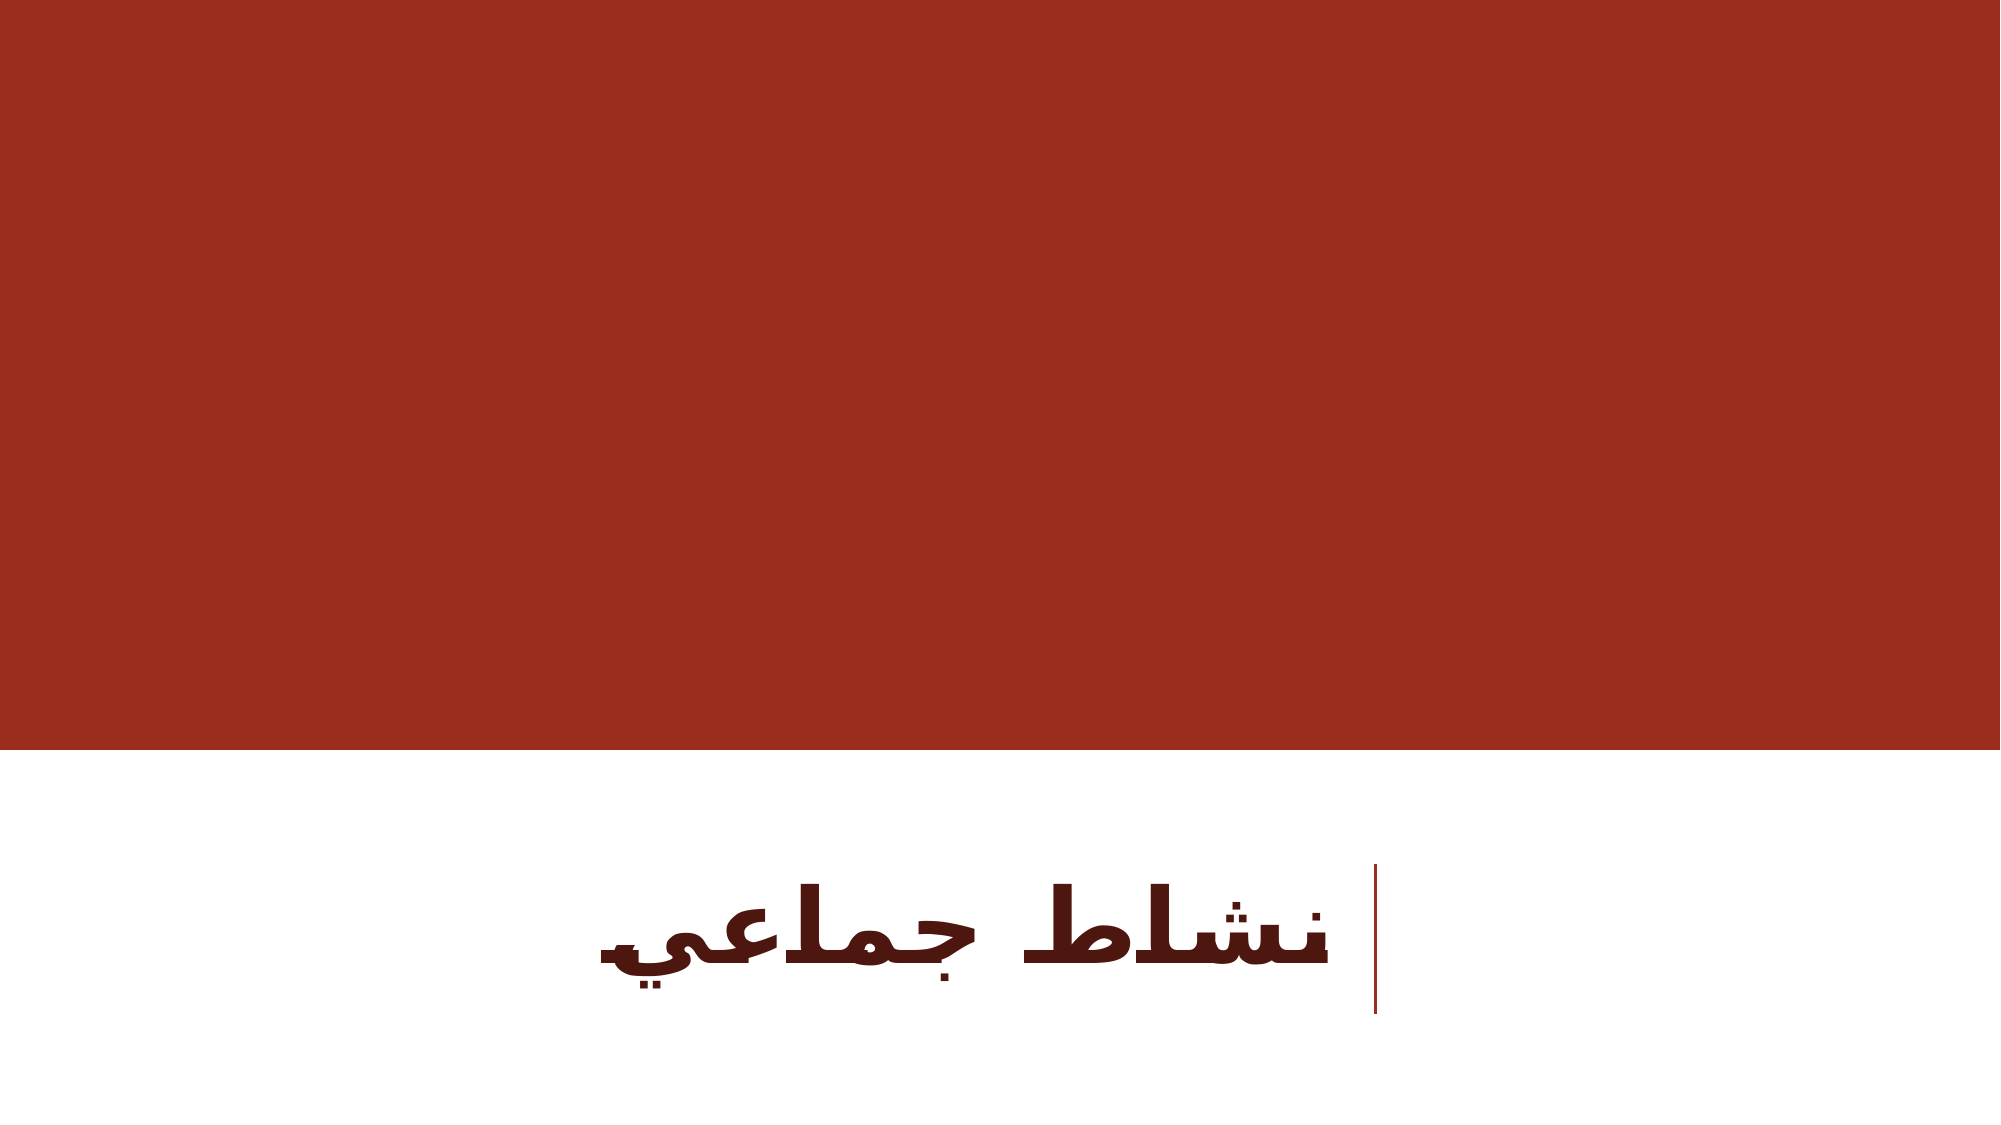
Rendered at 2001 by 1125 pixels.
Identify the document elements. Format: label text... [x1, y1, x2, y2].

title نشاط جماعي [75, 813, 1350, 1054]
